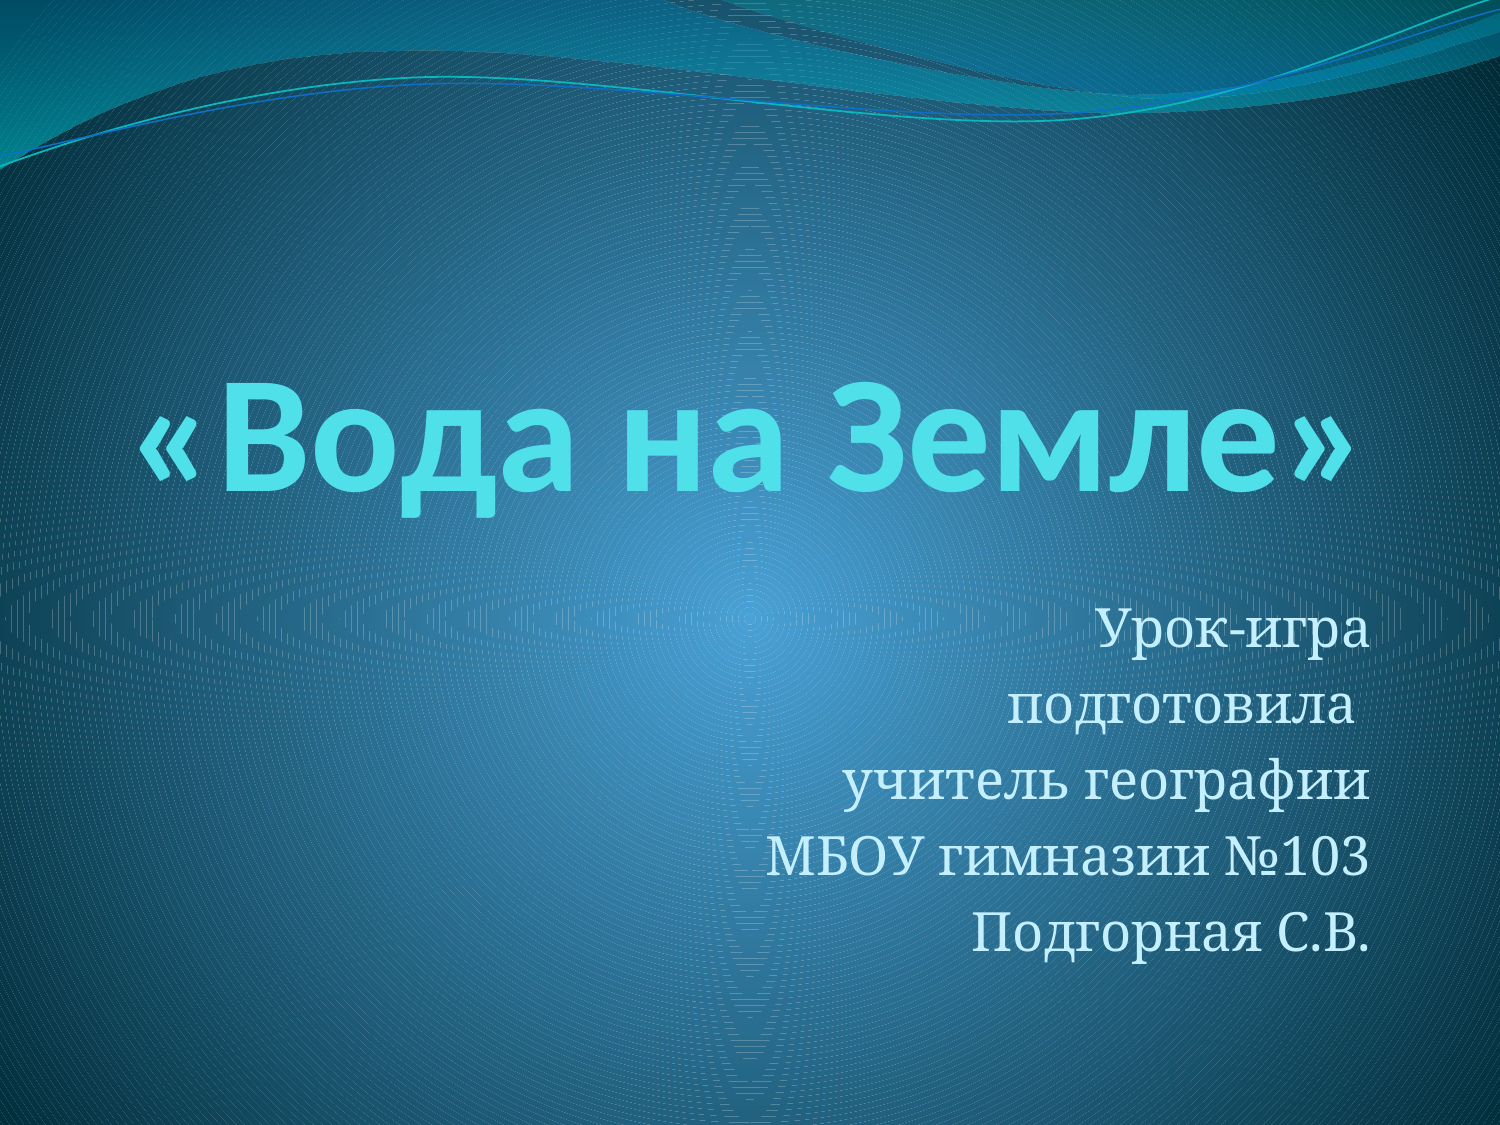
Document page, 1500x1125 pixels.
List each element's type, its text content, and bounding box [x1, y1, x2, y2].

subtitle Урок-игра подготовила учитель географии МБОУ гимназии №103 Подгорная С.В. [93, 585, 1383, 1079]
title «Вода на Земле» [87, 224, 1376, 525]
